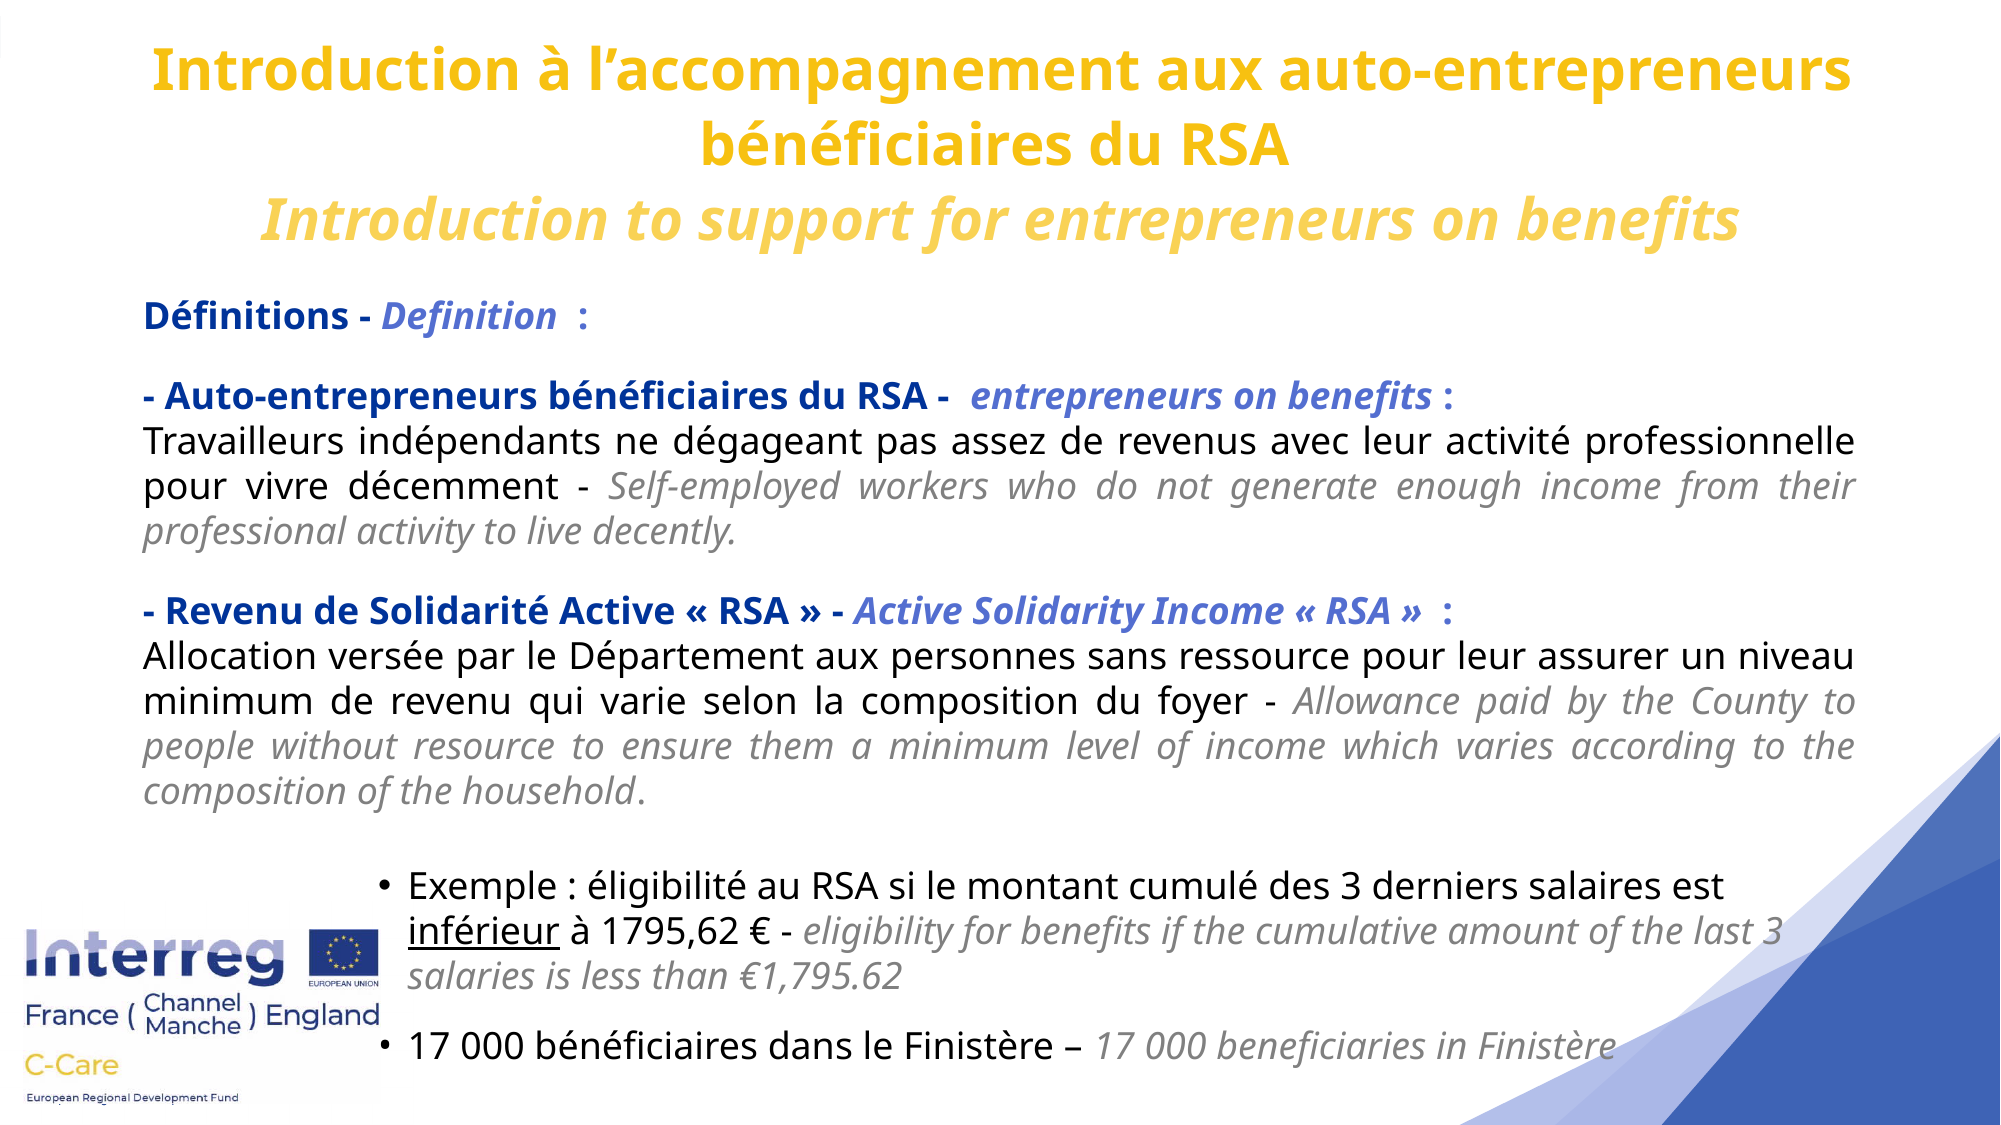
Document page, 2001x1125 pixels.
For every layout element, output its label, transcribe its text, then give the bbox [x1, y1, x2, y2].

title Introduction à l’accompagnement aux auto-entrepreneurs bénéficiaires du RSA Introduction to support for entrepreneurs on benefits [24, 20, 1981, 260]
picture [0, 901, 414, 1125]
text_box Définitions - Definition : - Auto-entrepreneurs bénéficiaires du RSA - entrepreneurs on benefits : Travailleurs indépendants ne dégageant pas assez de revenus avec leur activité professionnelle pour vivre décemment - Self-employed workers who do not generate enough income from their professional activity to live decently. - Revenu de Solidarité Active « RSA » - Active Solidarity Income « RSA » : Allocation versée par le Département aux personnes sans ressource pour leur assurer un niveau minimum de revenu qui varie selon la composition du foyer - Allowance paid by the County to people without resource to ensure them a minimum level of income which varies according to the composition of the household. Exemple : éligibilité au RSA si le montant cumulé des 3 derniers salaires est inférieur à 1795,62 € - eligibility for benefits if the cumulative amount of the last 3 salaries is less than €1,795.62 17 000 bénéficiaires dans le Finistère – 17 000 beneficiaries in Finistère [127, 284, 1873, 1075]
